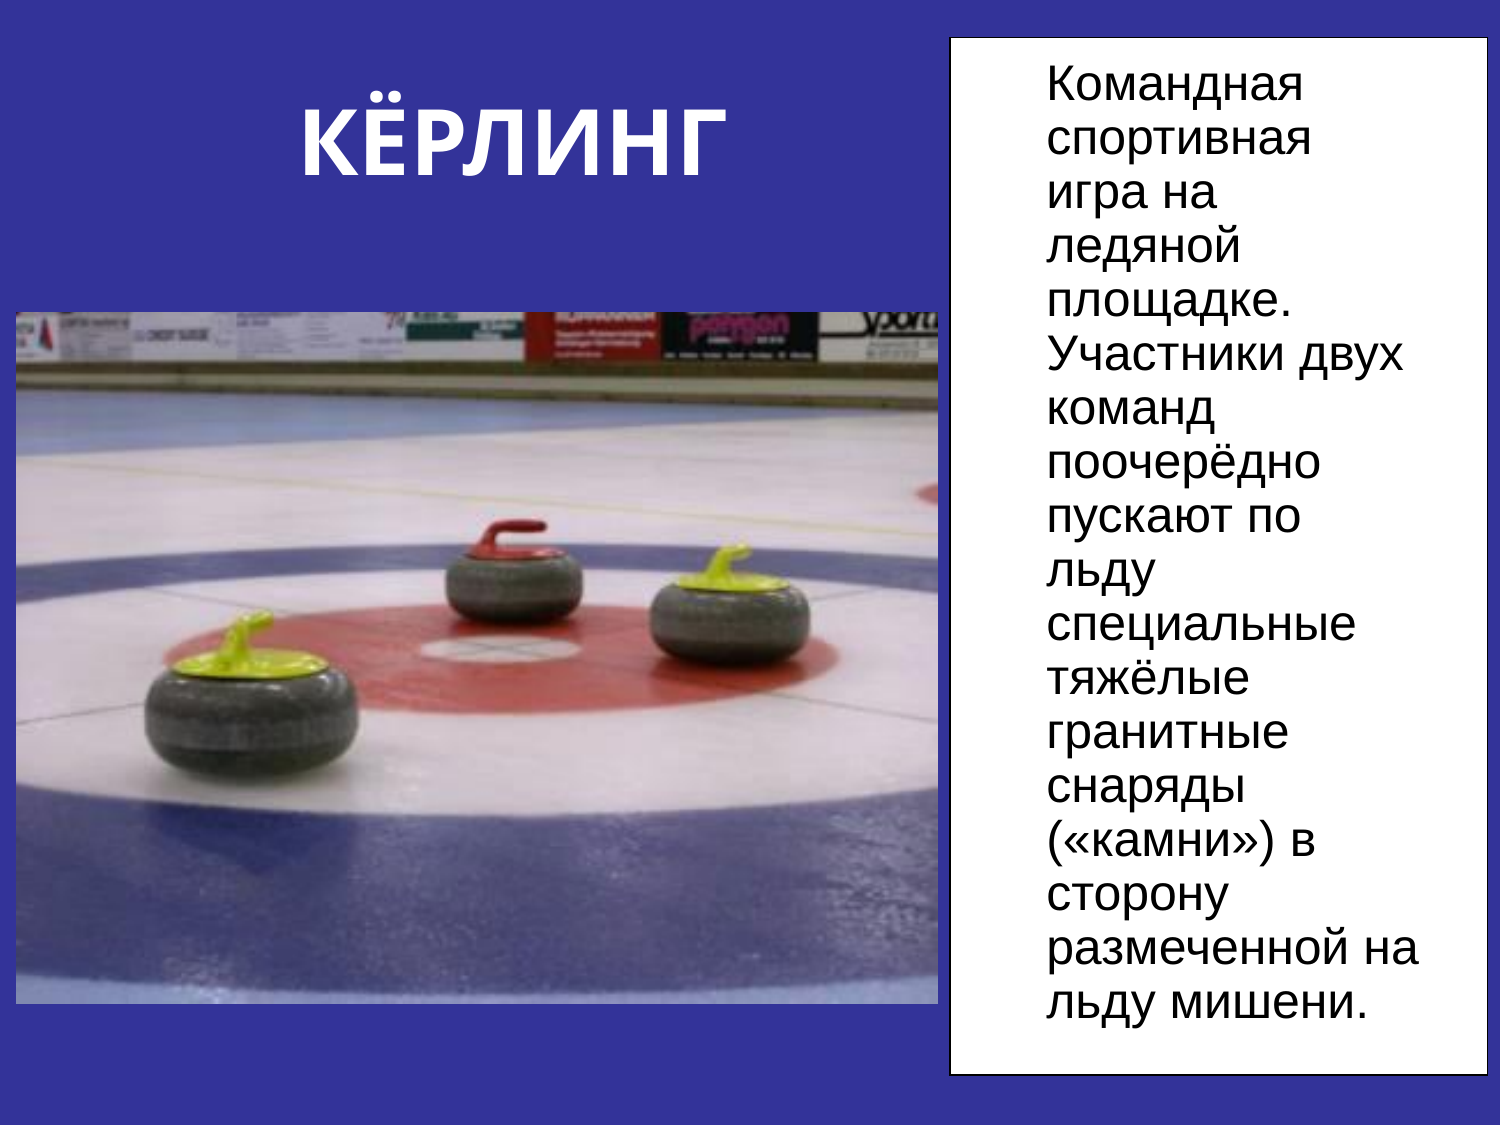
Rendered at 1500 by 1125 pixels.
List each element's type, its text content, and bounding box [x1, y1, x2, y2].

title КЁРЛИНГ [74, 44, 951, 233]
list Командная спортивная игра на ледяной площадке. Участники двух команд поочерёдно пускают по льду специальные тяжёлые гранитные снаряды («камни») в сторону размеченной на льду мишени. [975, 50, 1438, 1063]
picture [16, 312, 938, 1004]
